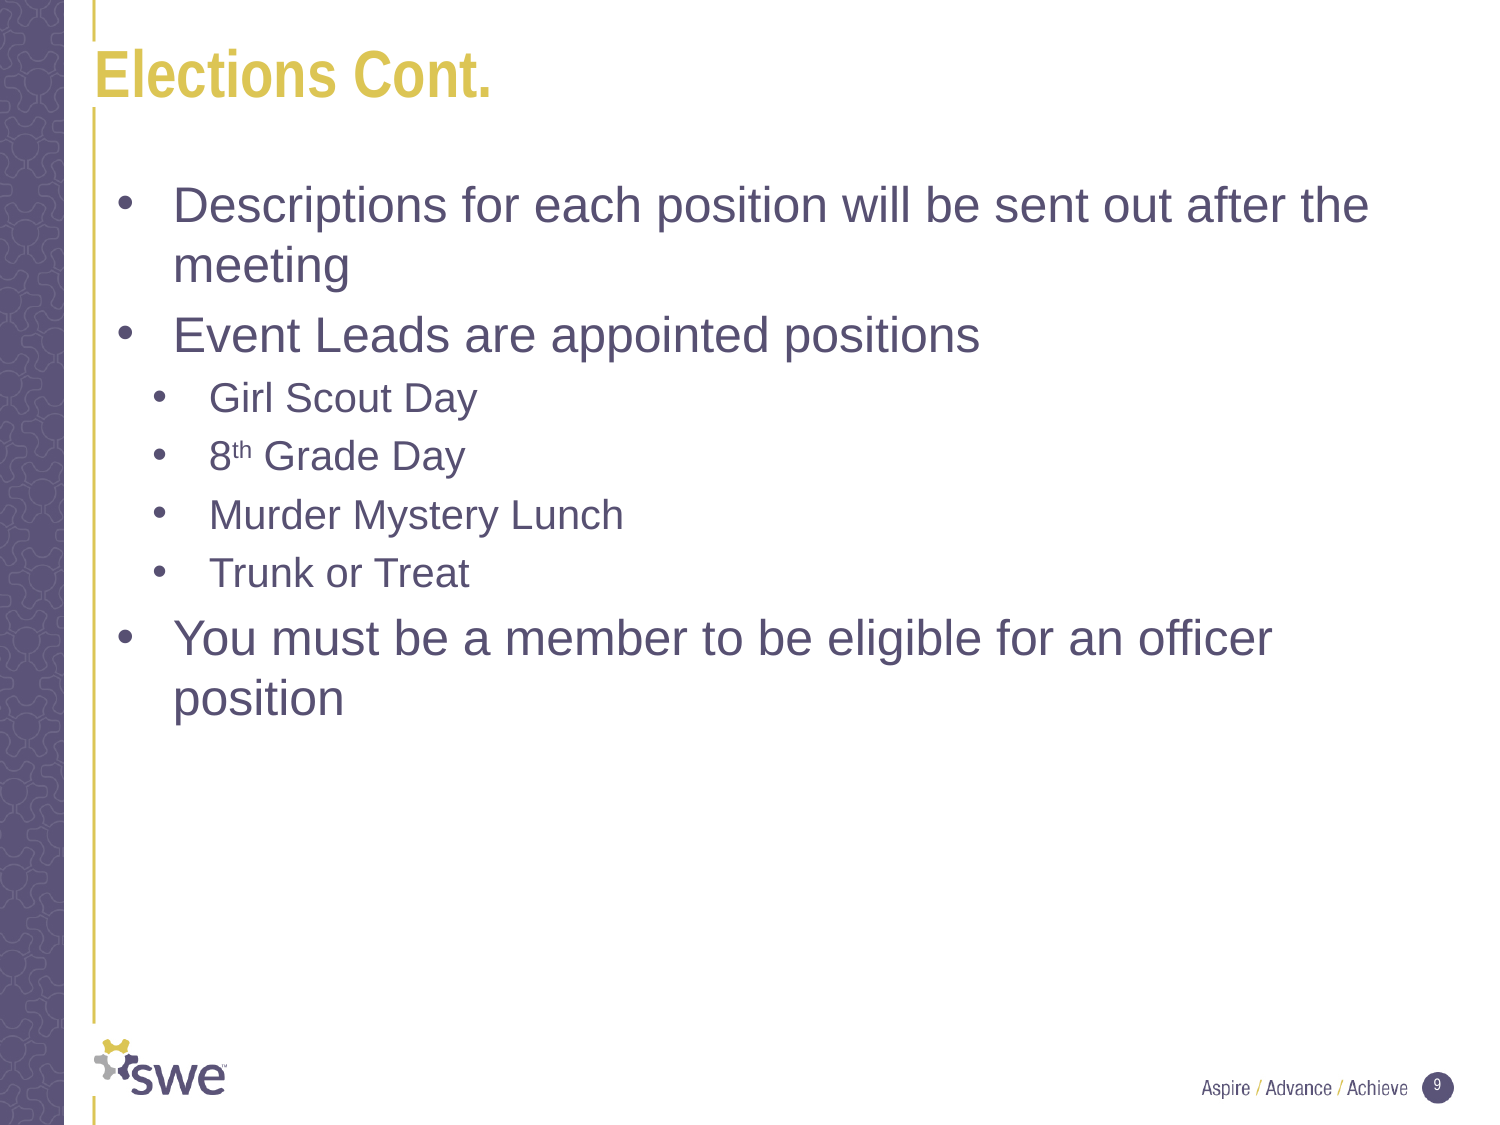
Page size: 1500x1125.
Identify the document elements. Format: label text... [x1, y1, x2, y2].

title Elections Cont. [94, 30, 1475, 165]
list Descriptions for each position will be sent out after the meeting Event Leads are appointed positions Girl Scout Day 8th Grade Day Murder Mystery Lunch Trunk or Treat You must be a member to be eligible for an officer position [100, 165, 1451, 978]
picture [0, 0, 1500, 1125]
